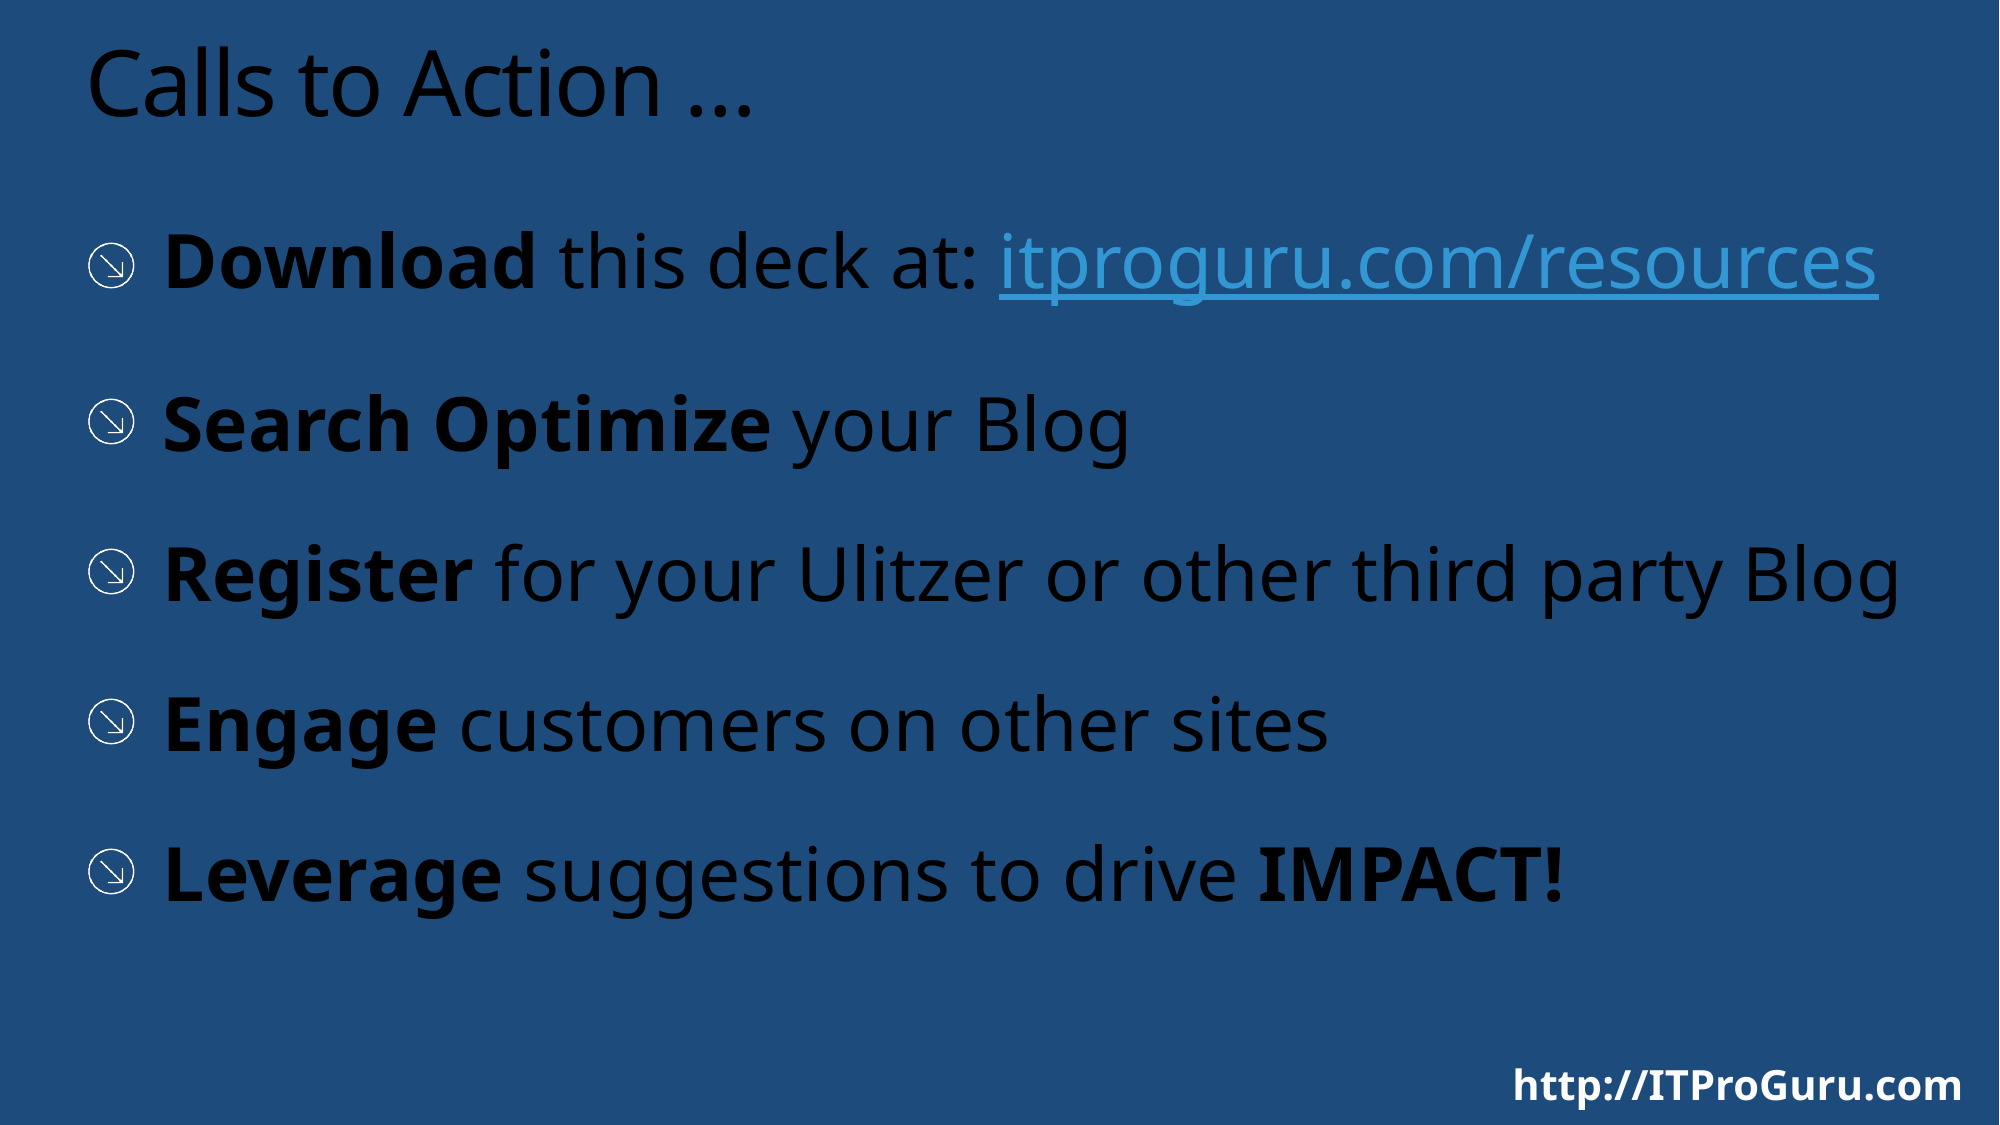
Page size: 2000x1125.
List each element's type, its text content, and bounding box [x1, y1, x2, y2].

list Download this deck at: itproguru.com/resources Search Optimize your Blog Register for your Ulitzer or other third party Blog Engage customers on other sites Leverage suggestions to drive IMPACT! [87, 162, 1917, 917]
picture [87, 547, 135, 595]
picture [87, 847, 135, 895]
picture [87, 241, 135, 289]
title Calls to Action … [85, 37, 1914, 138]
picture [87, 697, 135, 745]
picture [87, 397, 135, 445]
